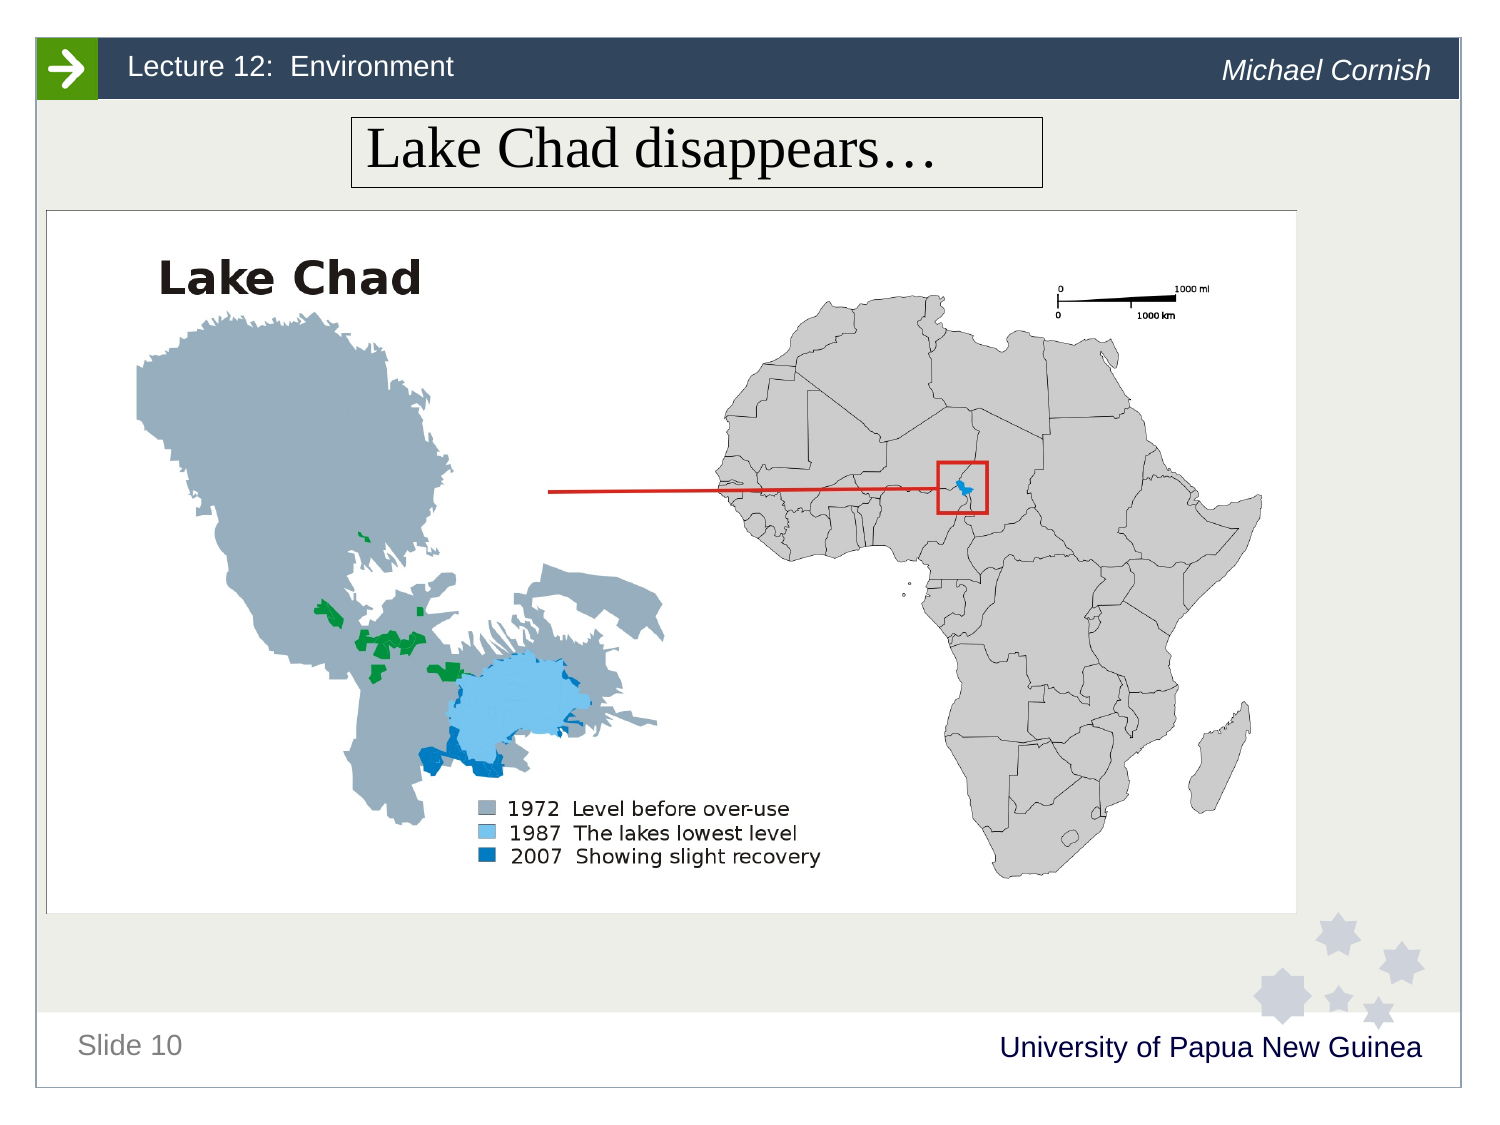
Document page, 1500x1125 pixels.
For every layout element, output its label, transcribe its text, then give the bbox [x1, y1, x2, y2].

picture [37, 38, 98, 100]
picture [46, 210, 1425, 1030]
title Lake Chad disappears… [351, 117, 1043, 188]
